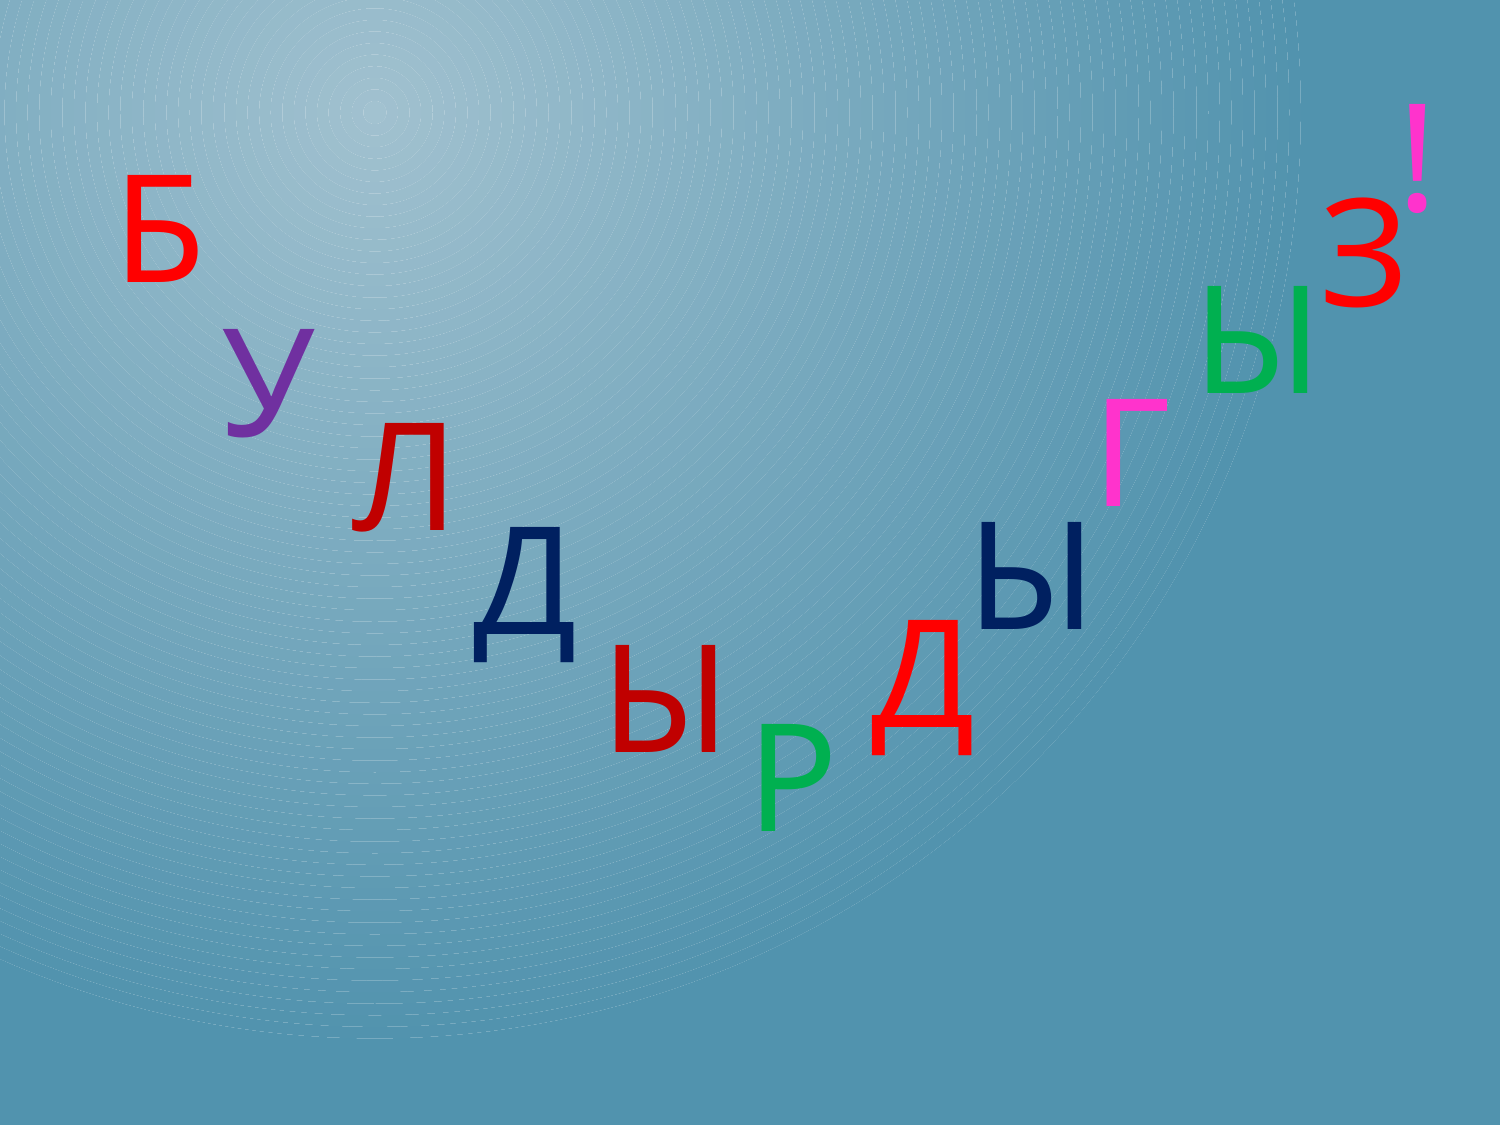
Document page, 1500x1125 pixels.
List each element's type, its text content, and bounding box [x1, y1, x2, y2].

text_box Д [459, 477, 593, 672]
text_box Р [732, 673, 851, 869]
text_box Д [856, 570, 963, 766]
text_box ! [1382, 54, 1454, 250]
text_box Ы [1178, 236, 1277, 431]
text_box Ы [586, 595, 741, 791]
text_box Ы [952, 471, 1083, 667]
text_box З [1305, 148, 1461, 344]
text_box Б [76, 125, 242, 321]
text_box Г [1077, 348, 1213, 544]
text_box У [206, 278, 337, 474]
text_box Л [337, 373, 460, 569]
